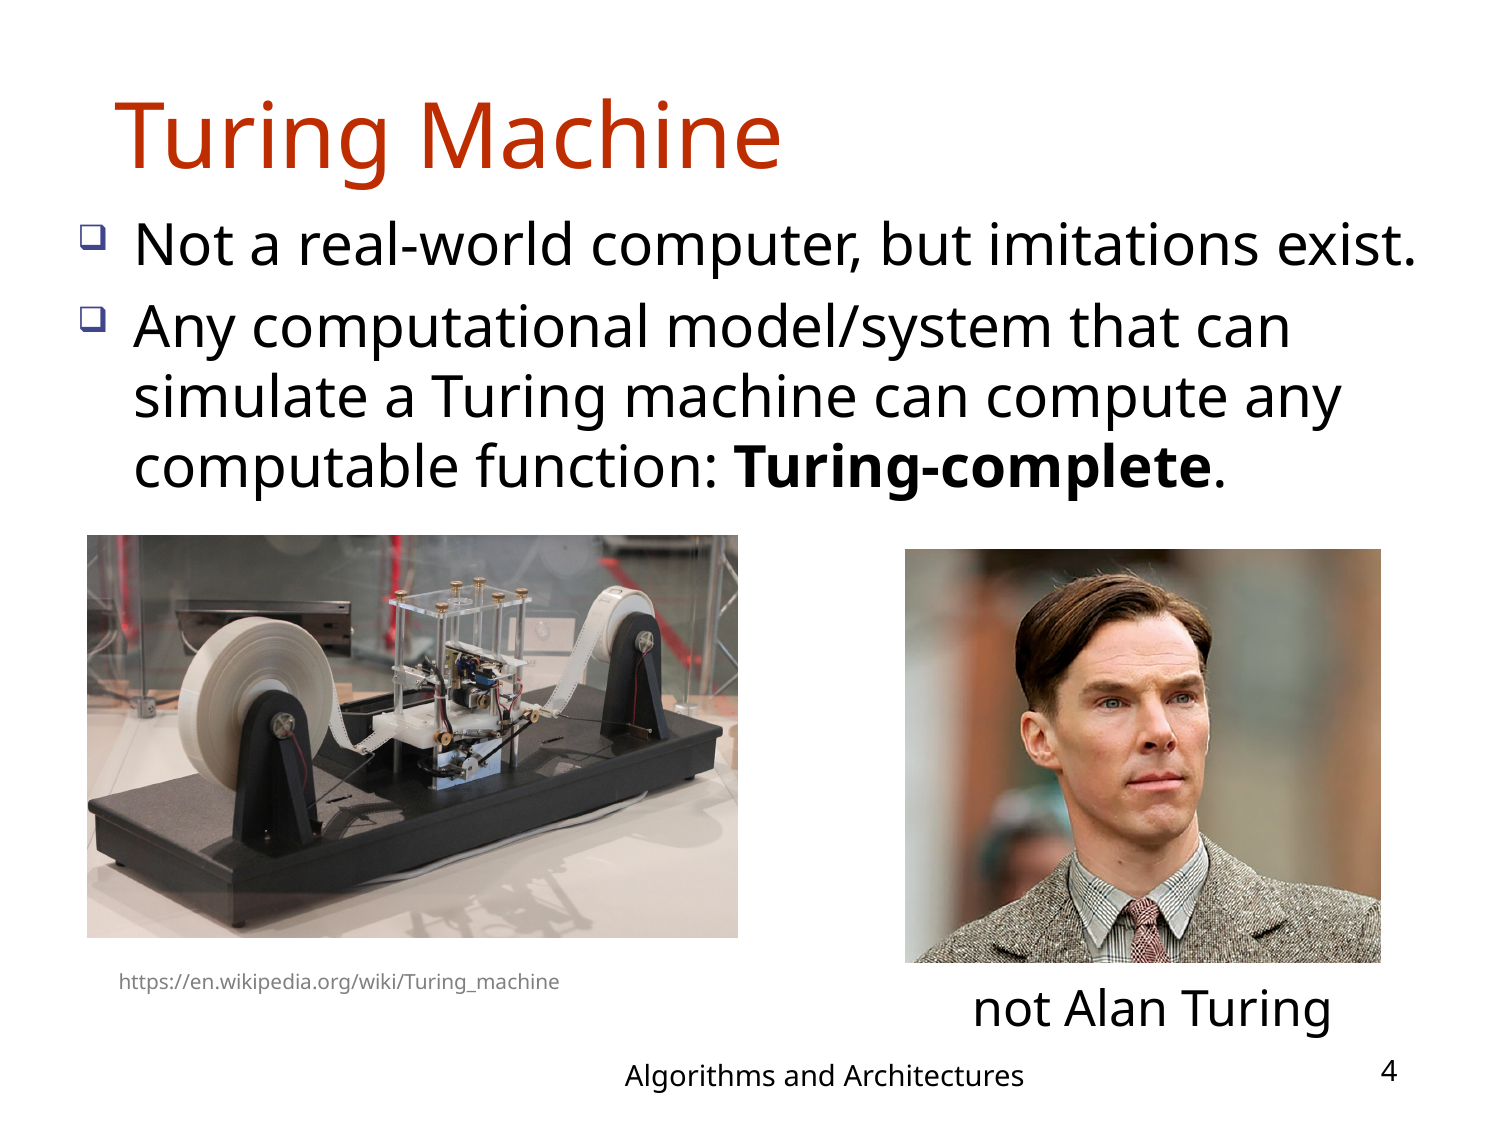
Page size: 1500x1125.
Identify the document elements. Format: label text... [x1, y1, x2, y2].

text_box https://en.wikipedia.org/wiki/Turing_machine [103, 960, 575, 1001]
title Turing Machine [99, 6, 1375, 194]
text_box not Alan Turing [957, 972, 1349, 1044]
list Not a real-world computer, but imitations exist. Any computational model/system that can simulate a Turing machine can compute any computable function: Turing-complete. [62, 199, 1463, 875]
picture [87, 534, 738, 938]
picture [905, 549, 1382, 964]
slide_number 4 [1099, 1024, 1413, 1101]
footer Algorithms and Architectures [587, 1024, 1063, 1101]
